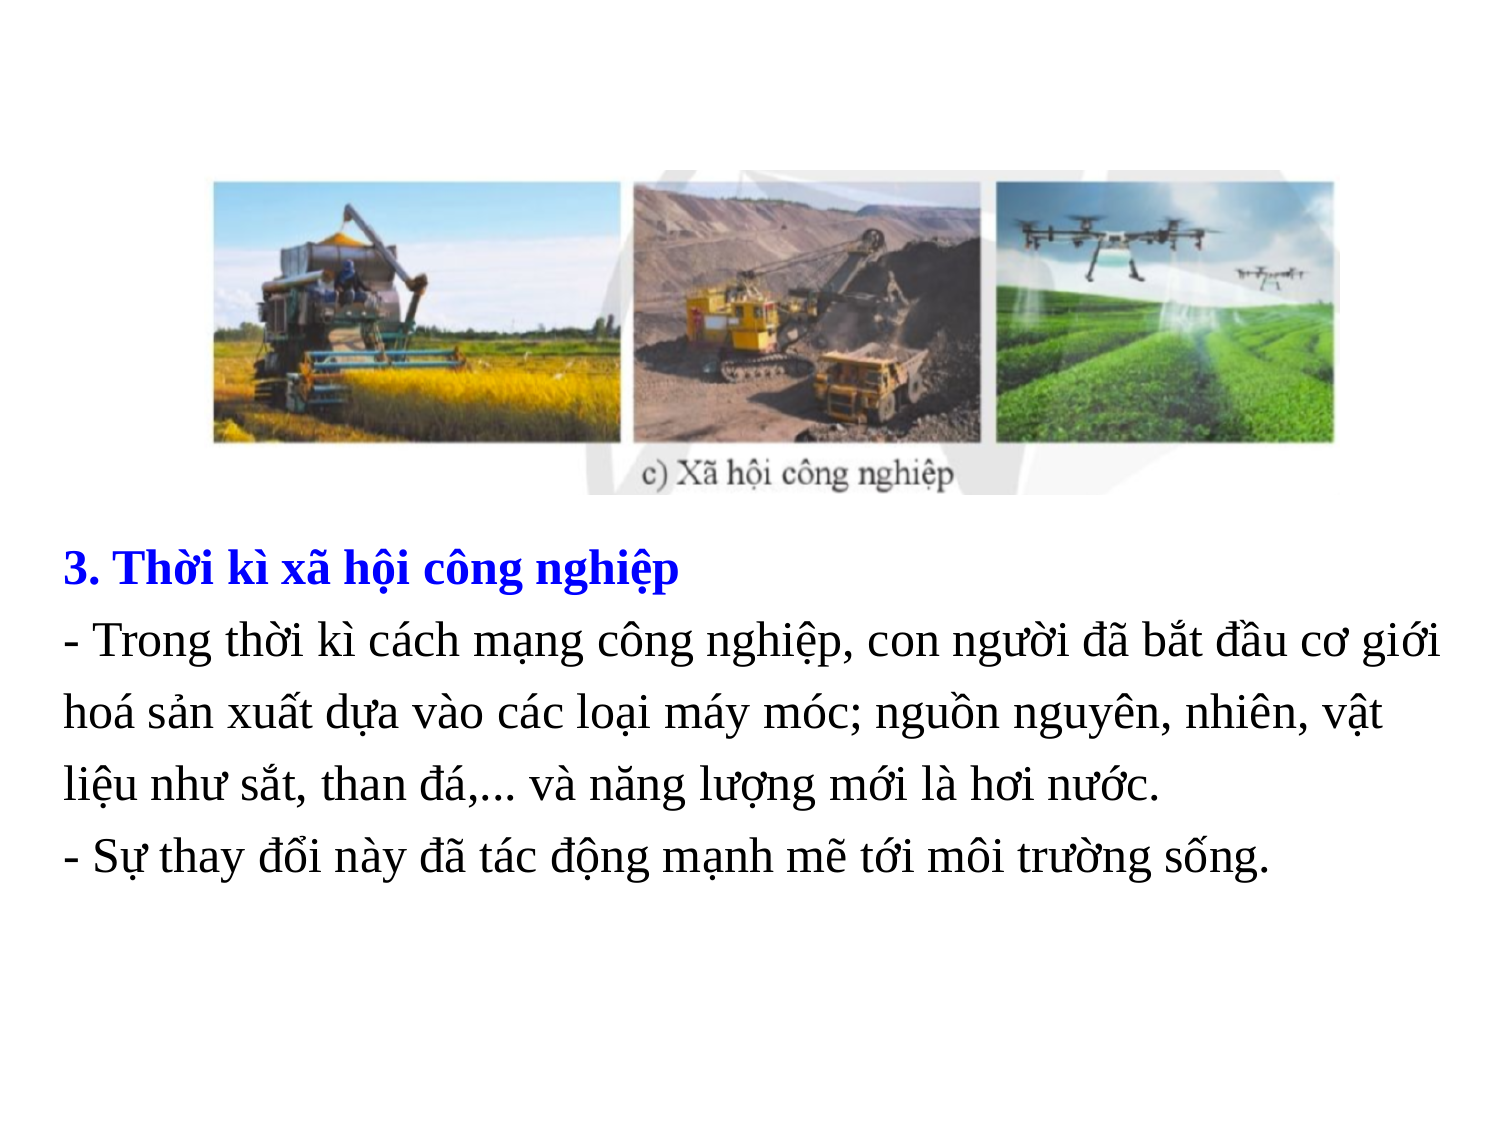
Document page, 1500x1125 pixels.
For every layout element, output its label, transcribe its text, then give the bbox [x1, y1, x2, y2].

picture [204, 170, 1340, 495]
text_box 3. Thời kì xã hội công nghiệp - Trong thời kì cách mạng công nghiệp, con người đã bắt đầu cơ giới hoá sản xuất dựa vào các loại máy móc; nguồn nguyên, nhiên, vật liệu như sắt, than đá,... và năng lượng mới là hơi nước. - Sự thay đổi này đã tác động mạnh mẽ tới môi trường sống. [48, 515, 1458, 891]
